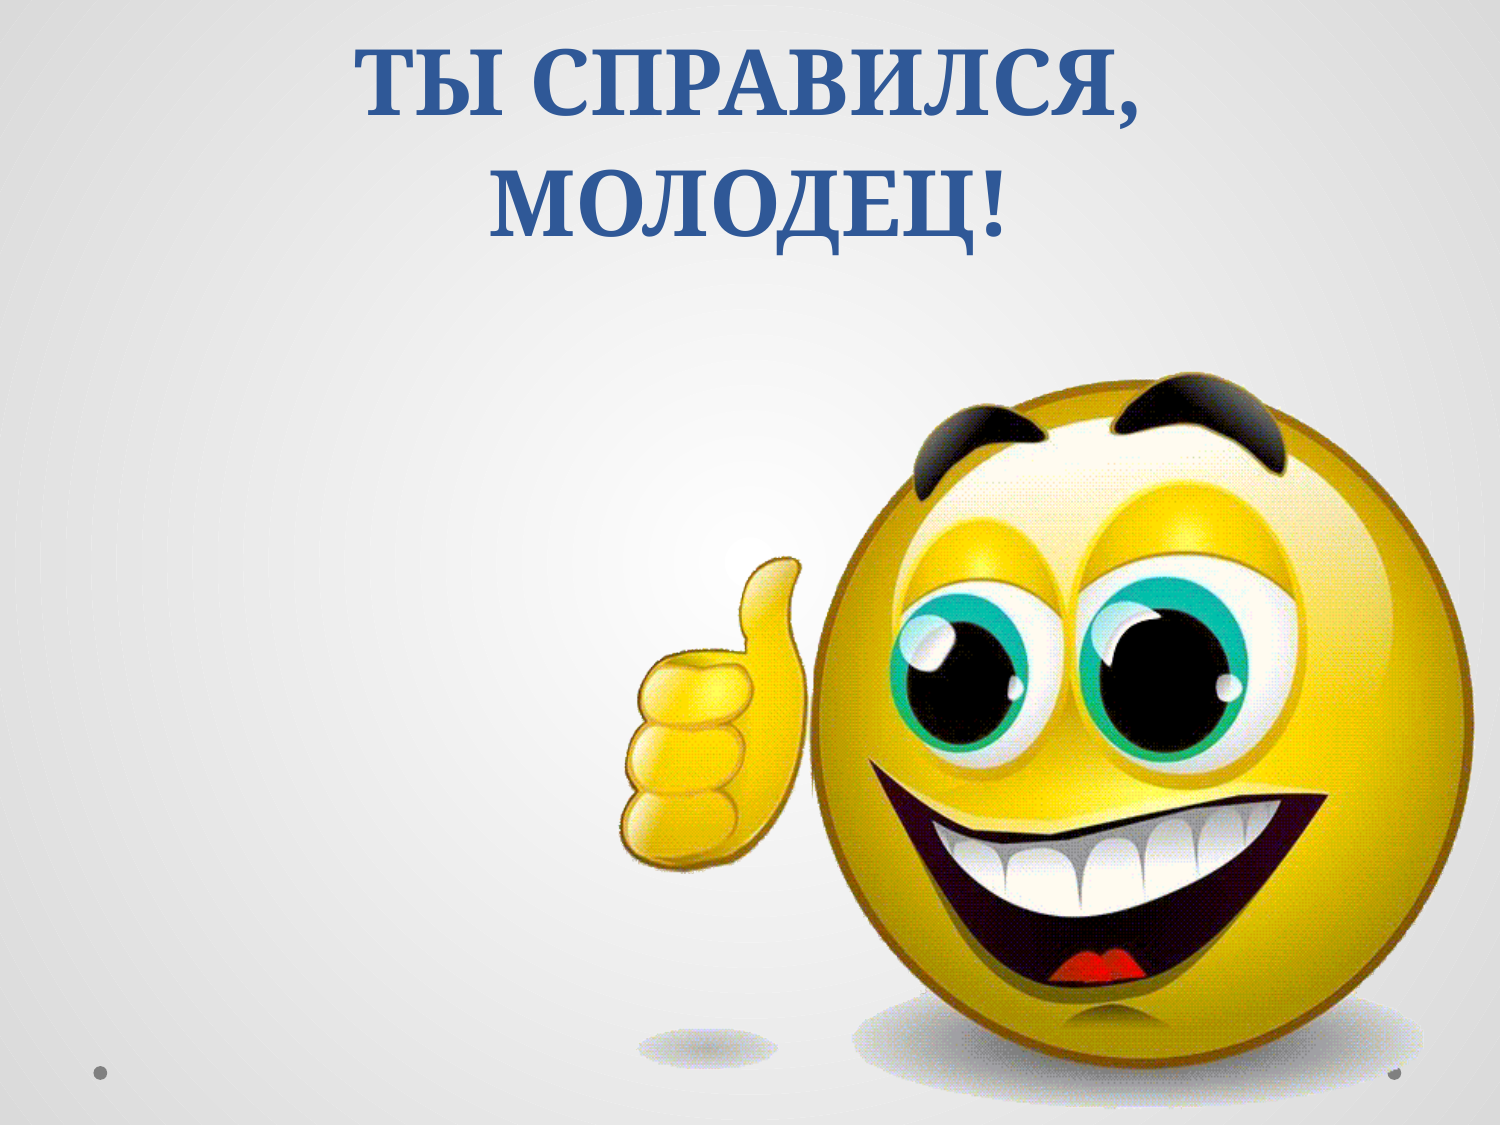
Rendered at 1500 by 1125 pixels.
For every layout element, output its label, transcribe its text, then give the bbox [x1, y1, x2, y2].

picture [572, 337, 1483, 1125]
title ТЫ СПРАВИЛСЯ, МОЛОДЕЦ! [75, 0, 1425, 263]
